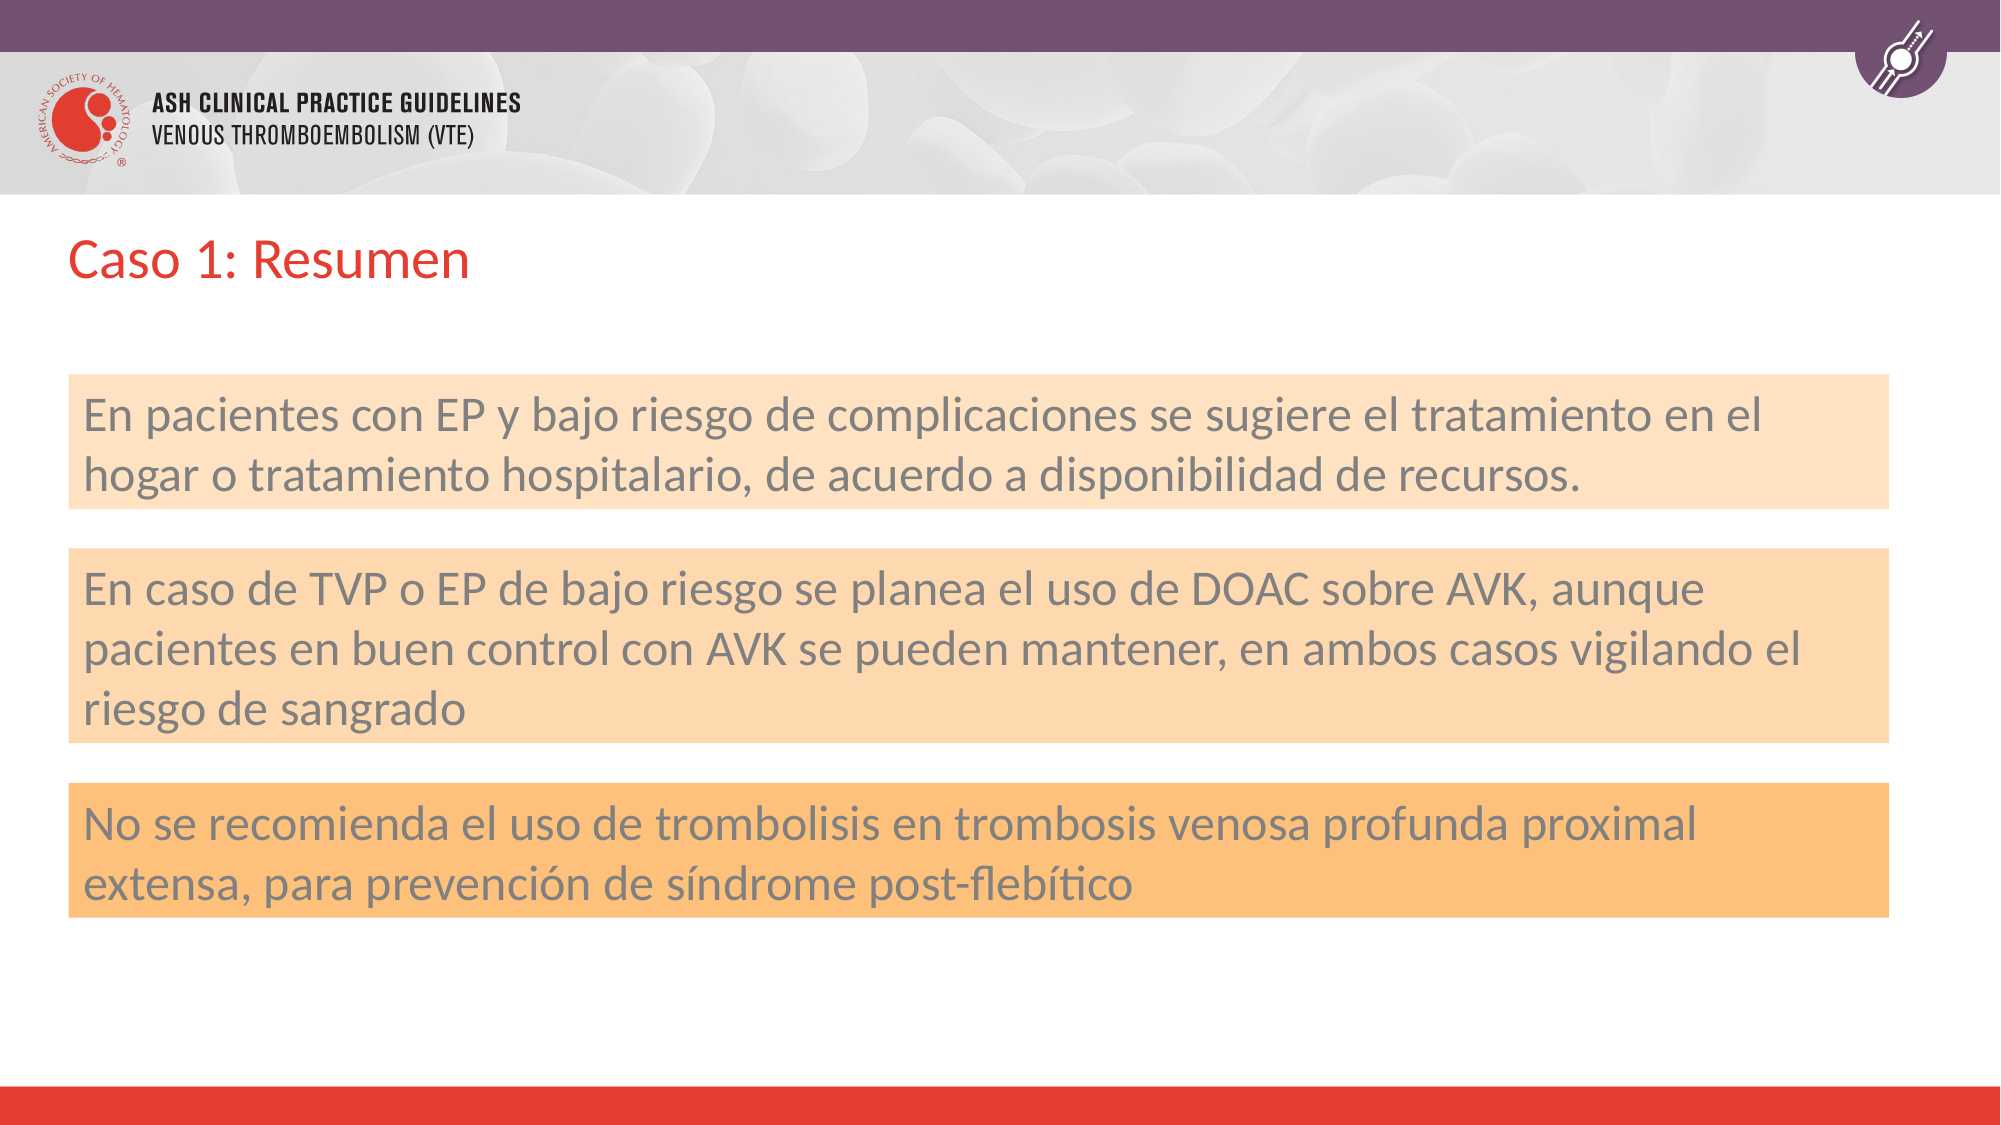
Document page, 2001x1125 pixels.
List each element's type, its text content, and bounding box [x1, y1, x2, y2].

text_box No se recomienda el uso de trombolisis en trombosis venosa profunda proximal extensa, para prevención de síndrome post-flebítico [68, 782, 1890, 918]
text_box En pacientes con EP y bajo riesgo de complicaciones se sugiere el tratamiento en el hogar o tratamiento hospitalario, de acuerdo a disponibilidad de recursos. [68, 374, 1890, 510]
text_box En caso de TVP o EP de bajo riesgo se planea el uso de DOAC sobre AVK, aunque pacientes en buen control con AVK se pueden mantener, en ambos casos vigilando el riesgo de sangrado [68, 548, 1890, 744]
picture [0, 0, 2001, 1125]
title Caso 1: Resumen [68, 219, 1869, 337]
